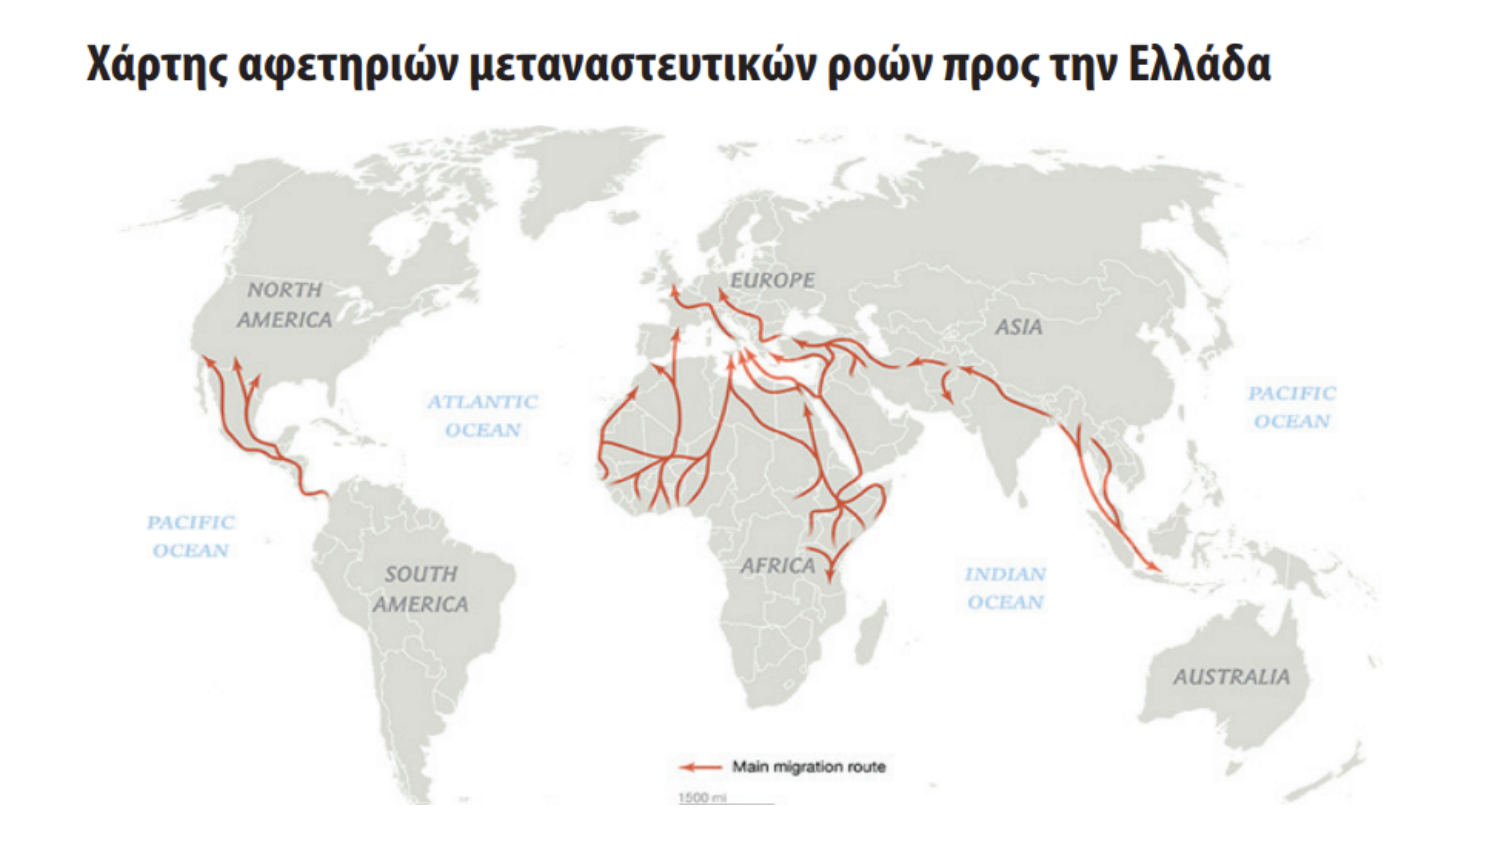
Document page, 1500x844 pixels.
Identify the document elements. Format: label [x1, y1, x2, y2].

picture [53, 34, 1447, 805]
